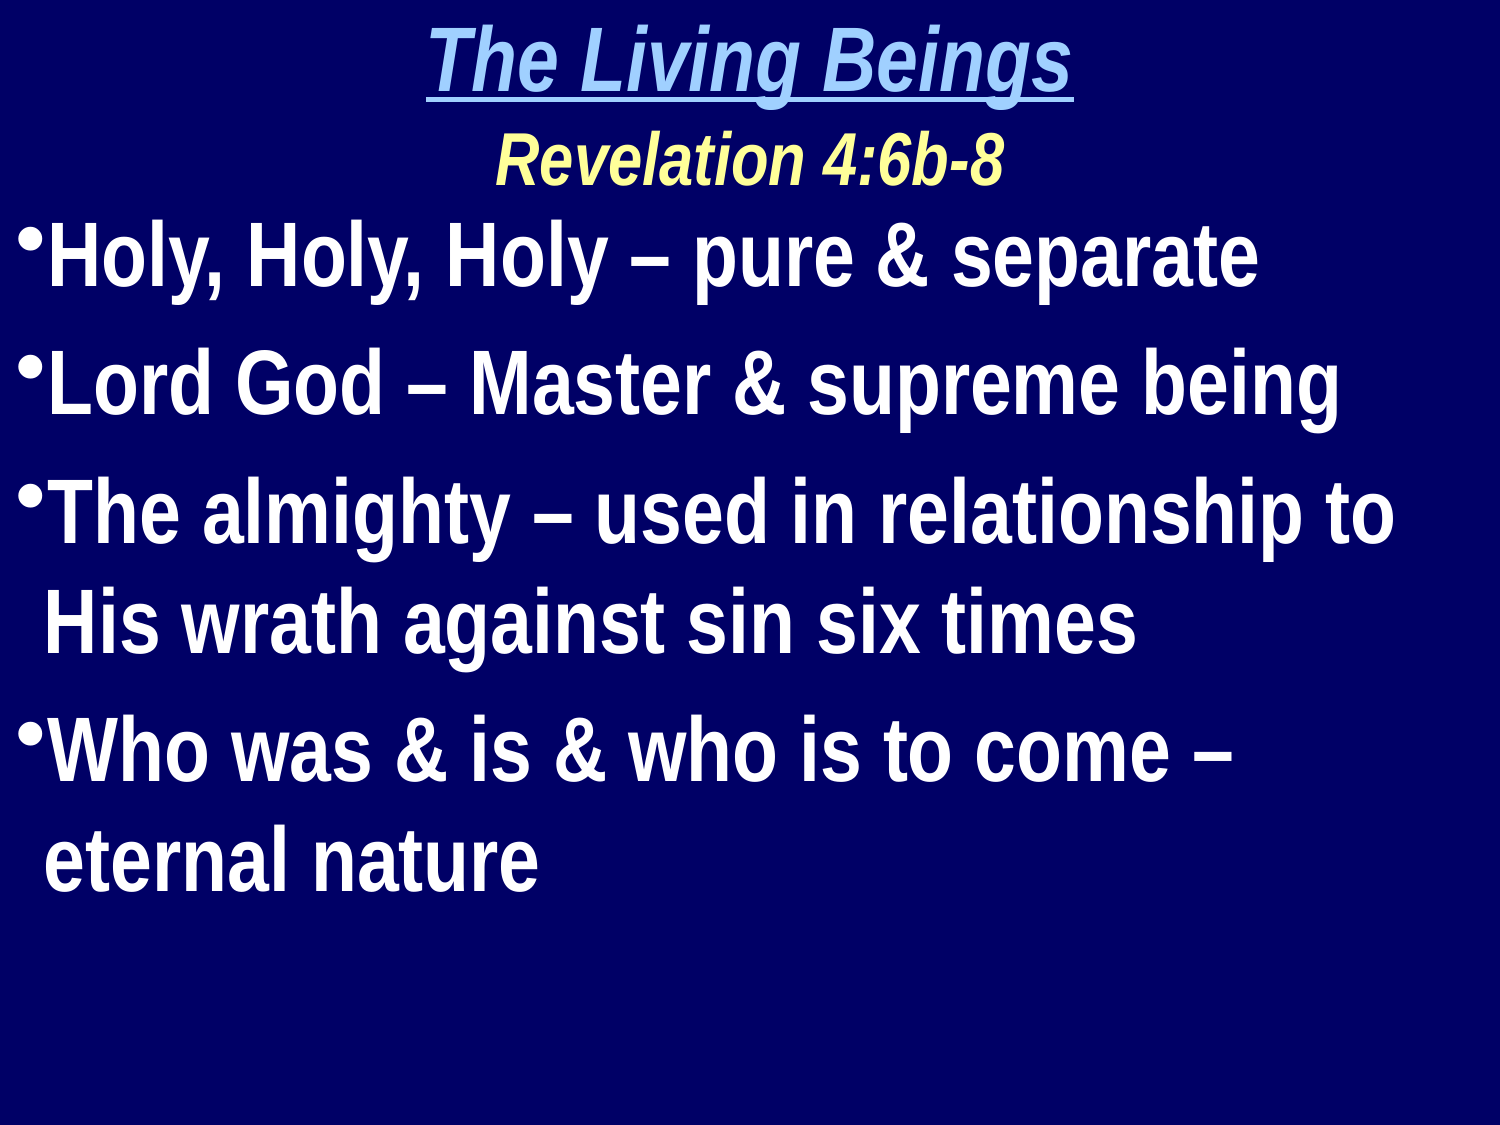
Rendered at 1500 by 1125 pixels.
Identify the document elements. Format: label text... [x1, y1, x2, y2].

title The Living Beings Revelation 4:6b-8 [0, 0, 1500, 187]
list Holy, Holy, Holy – pure & separate Lord God – Master & supreme being The almighty – used in relationship to His wrath against sin six times Who was & is & who is to come – eternal nature [0, 187, 1500, 1125]
